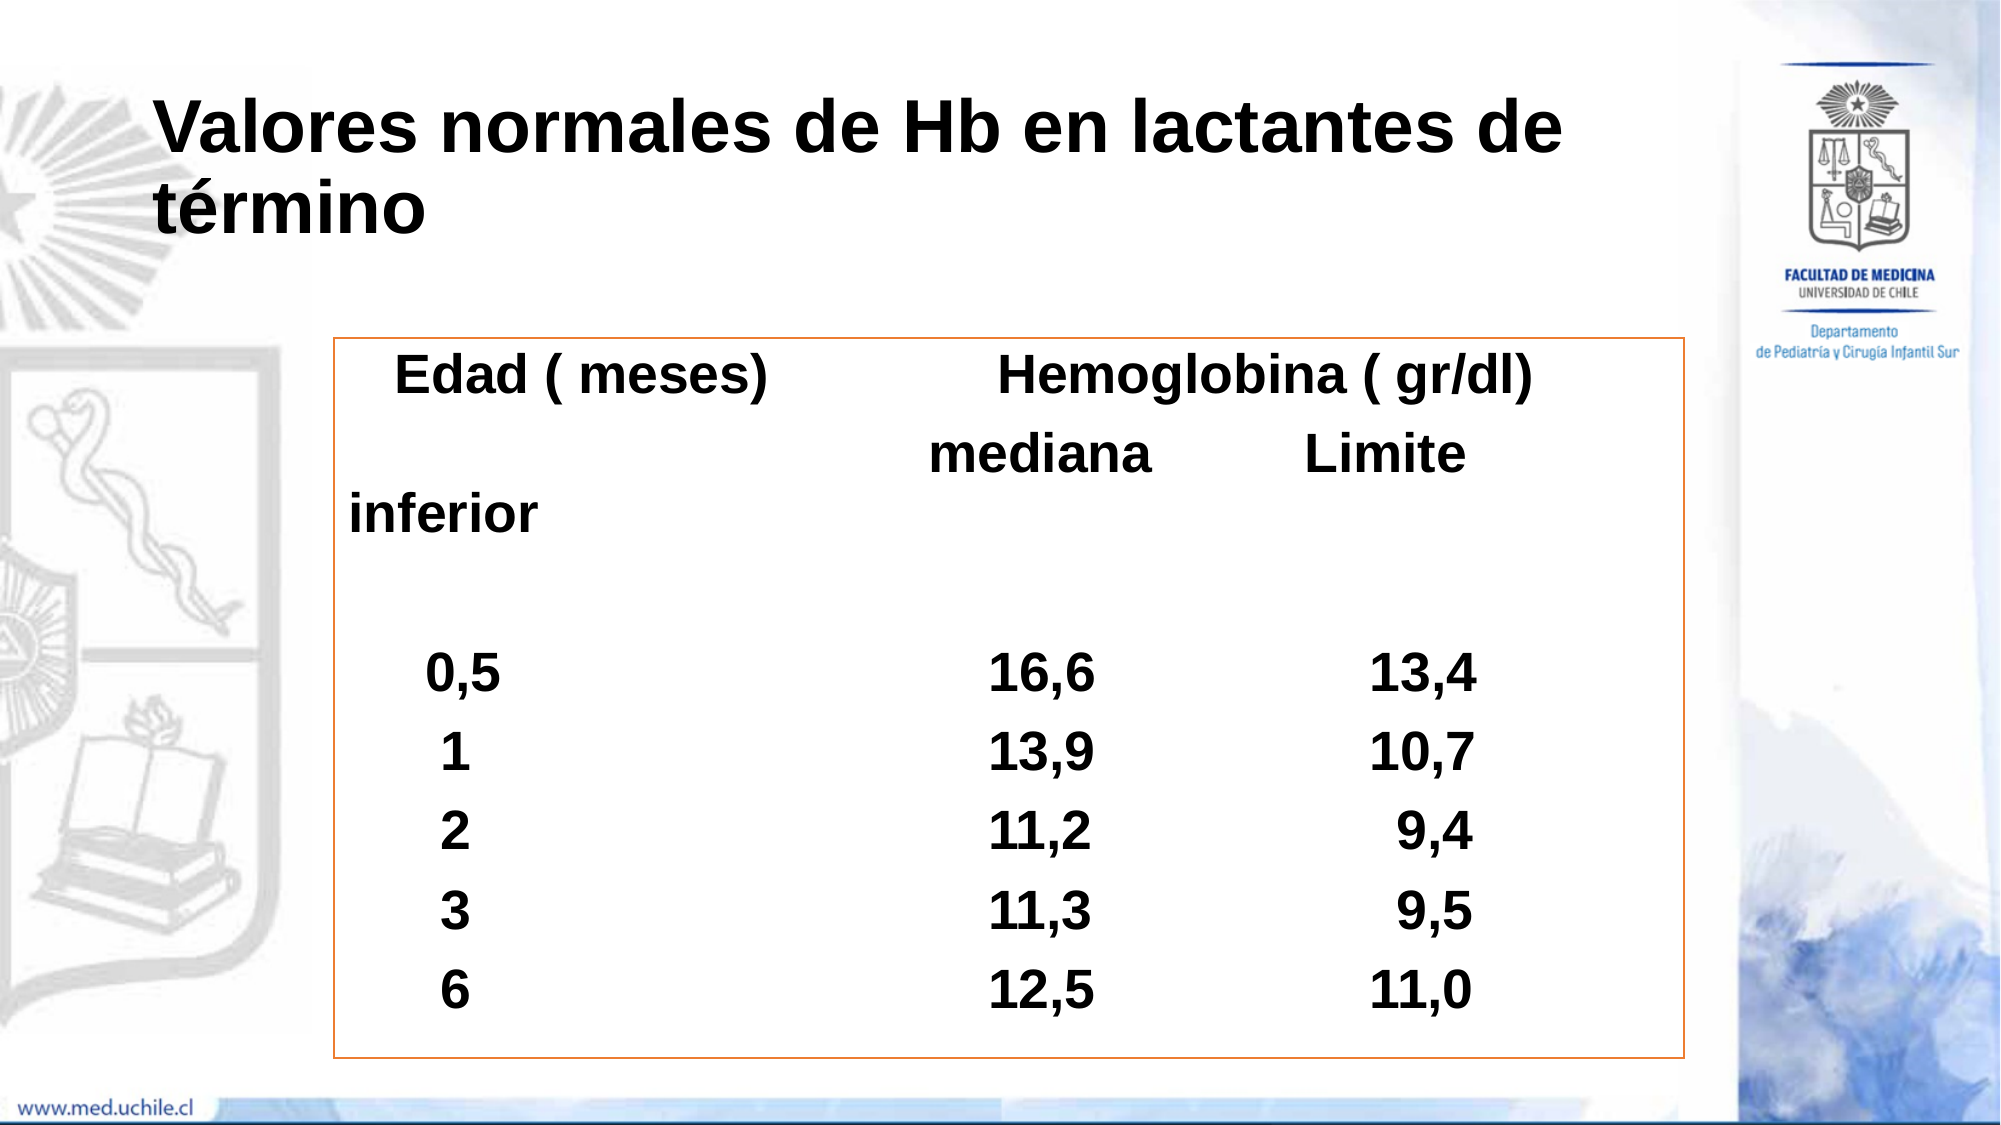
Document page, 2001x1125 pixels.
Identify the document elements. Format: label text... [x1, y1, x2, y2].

list Edad ( meses) Hemoglobina ( gr/dl) mediana Limite inferior 0,5 16,6 13,4 1 13,9 10,7 2 11,2 9,4 3 11,3 9,5 6 12,5 11,0 [333, 337, 1685, 1059]
title Valores normales de Hb en lactantes de término [137, 59, 1863, 278]
picture [0, 0, 2001, 1125]
